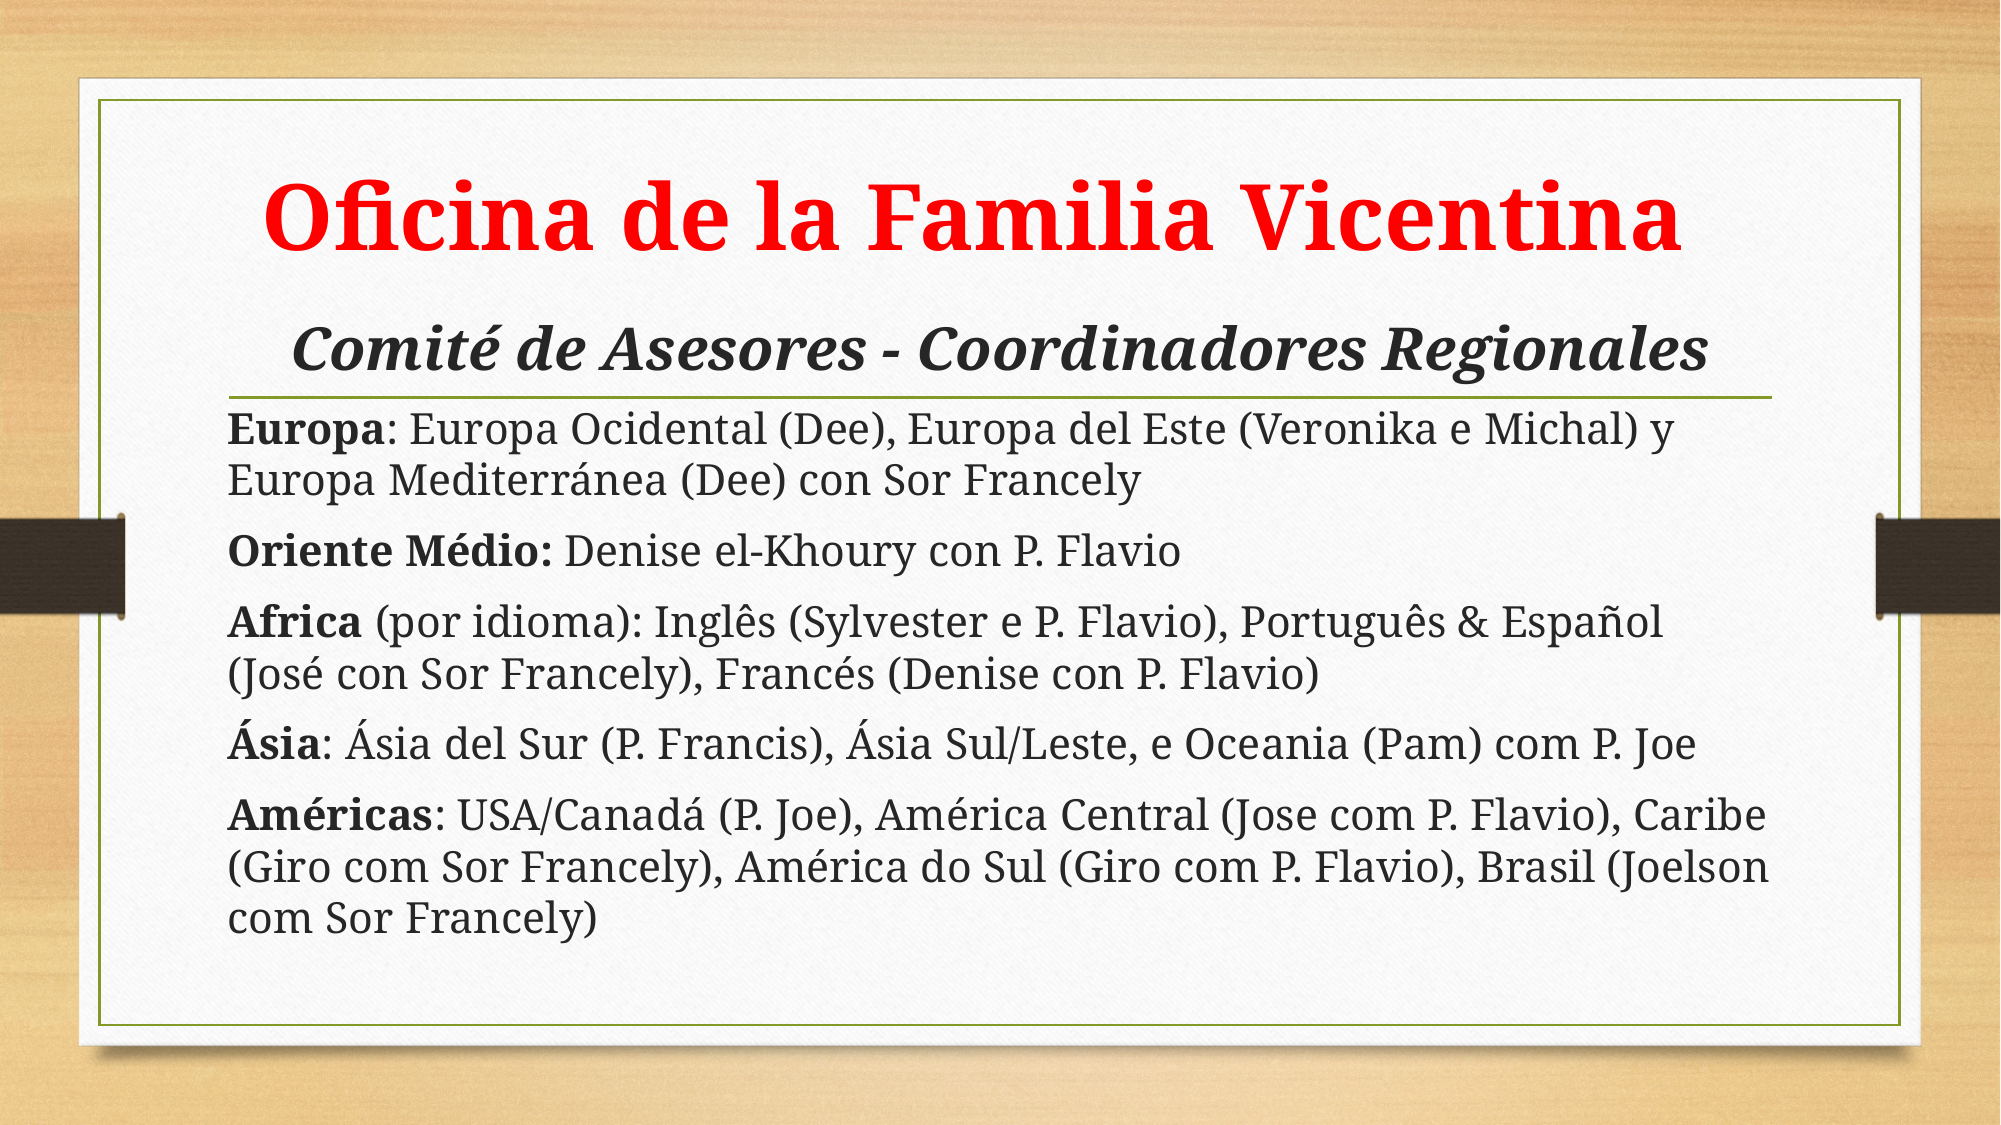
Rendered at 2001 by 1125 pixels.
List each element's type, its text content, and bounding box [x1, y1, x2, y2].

list Comité de Asesores - Coordinadores Regionales Europa: Europa Ocidental (Dee), Europa del Este (Veronika e Michal) y Europa Mediterránea (Dee) con Sor Francely Oriente Médio: Denise el-Khoury con P. Flavio Africa (por idioma): Inglês (Sylvester e P. Flavio), Português & Español (José con Sor Francely), Francés (Denise con P. Flavio) Ásia: Ásia del Sur (P. Francis), Ásia Sul/Leste, e Oceania (Pam) com P. Joe Américas: USA/Canadá (P. Joe), América Central (Jose com P. Flavio), Caribe (Giro com Sor Francely), América do Sul (Giro com P. Flavio), Brasil (Joelson com Sor Francely) [212, 303, 1788, 964]
picture [0, 0, 2001, 1125]
title Oficina de la Familia Vicentina [198, 150, 1774, 277]
